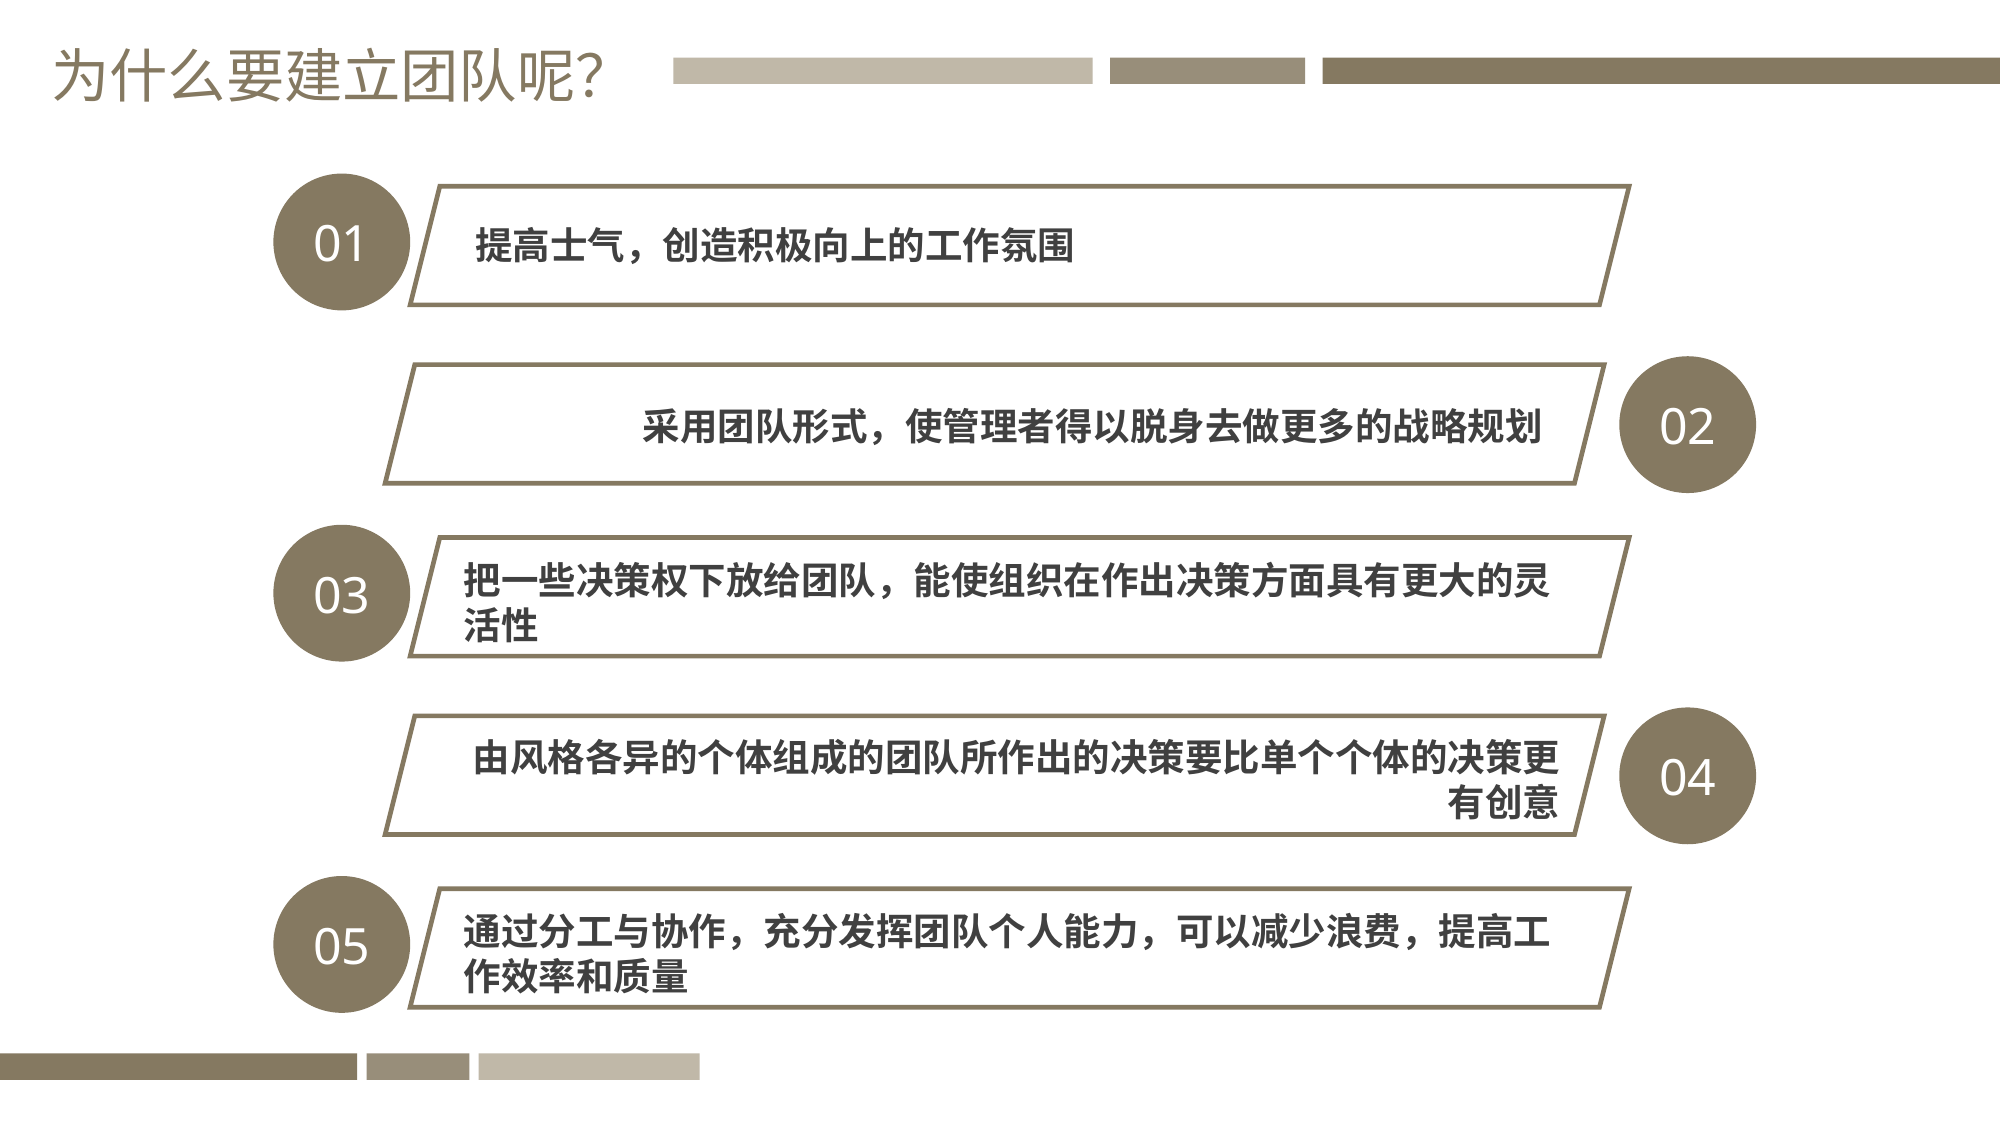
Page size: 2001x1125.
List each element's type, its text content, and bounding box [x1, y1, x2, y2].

text_box 02 [1618, 355, 1758, 495]
text_box 为什么要建立团队呢？ [36, 32, 700, 117]
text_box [385, 715, 1605, 835]
text_box 05 [272, 874, 410, 1014]
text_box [410, 186, 1630, 305]
text_box 01 [272, 172, 410, 312]
text_box 03 [272, 523, 410, 663]
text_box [385, 364, 1605, 484]
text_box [410, 537, 1630, 657]
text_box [410, 888, 1630, 1008]
text_box 04 [1618, 706, 1758, 846]
